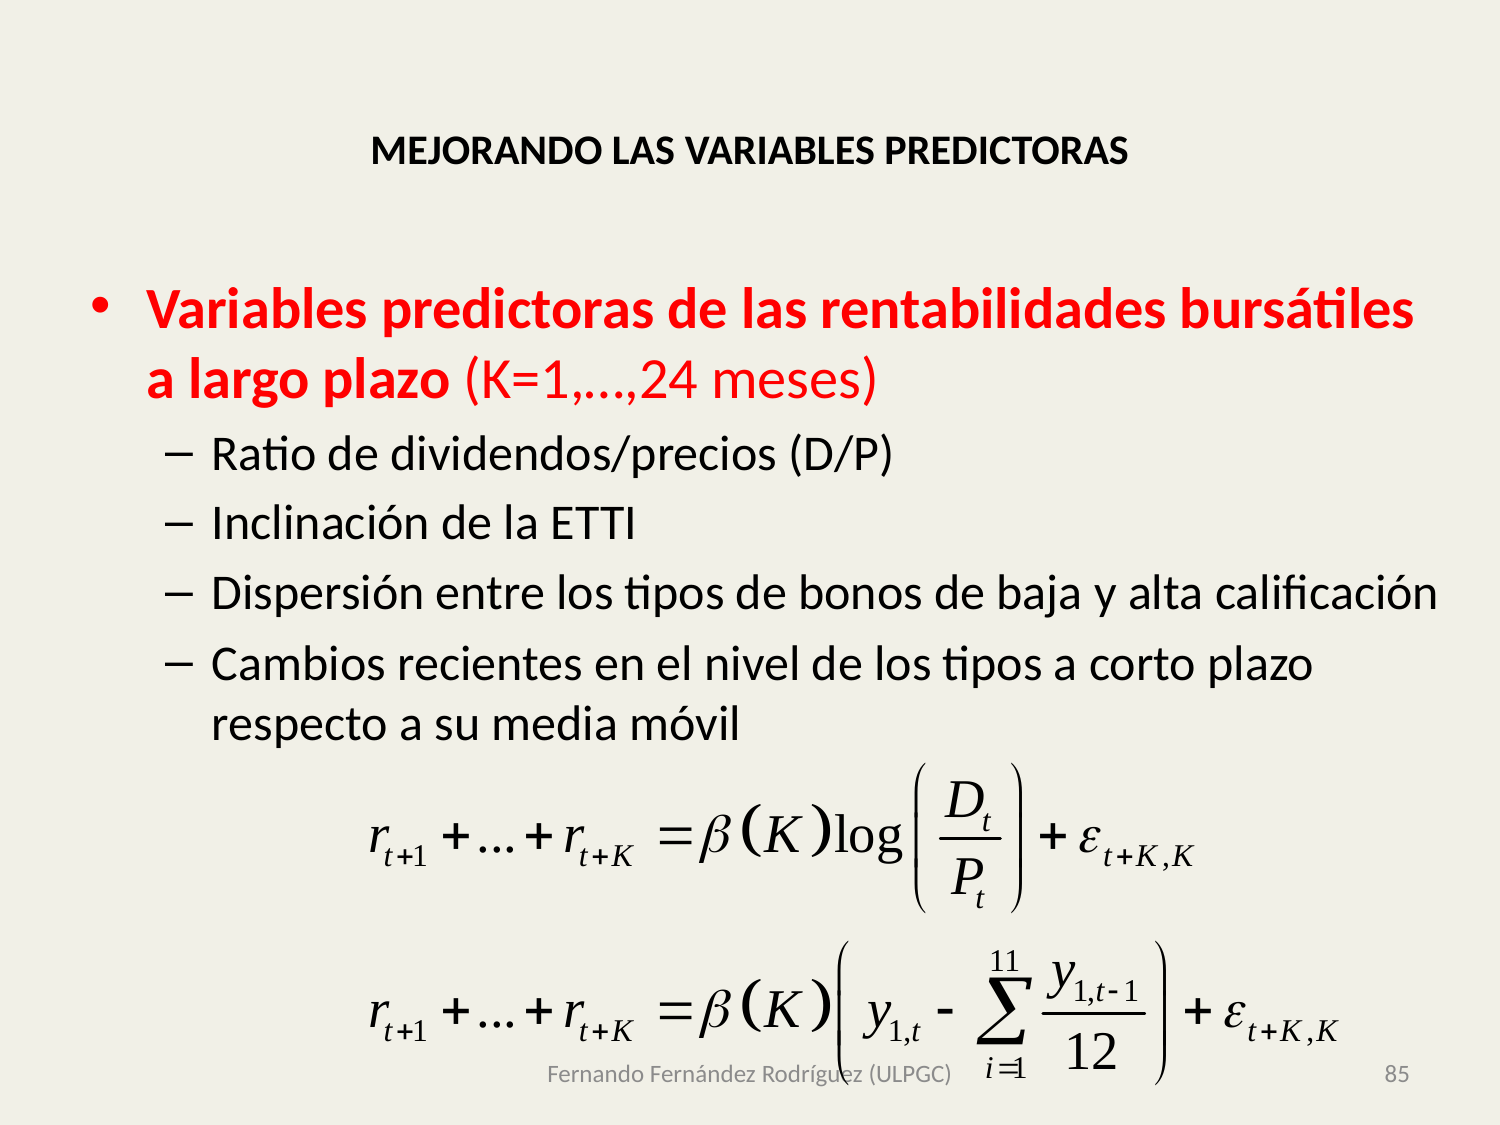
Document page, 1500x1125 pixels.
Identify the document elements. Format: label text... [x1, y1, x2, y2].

list Variables predictoras de las rentabilidades bursátiles a largo plazo (K=1,…,24 meses) Ratio de dividendos/precios (D/P) Inclinación de la ETTI Dispersión entre los tipos de bonos de baja y alta calificación Cambios recientes en el nivel de los tipos a corto plazo respecto a su media móvil [75, 262, 1459, 1043]
slide_number 85 [1356, 1042, 1425, 1103]
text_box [359, 751, 1354, 1098]
title MEJORANDO LAS VARIABLES PREDICTORAS [75, 45, 1425, 233]
